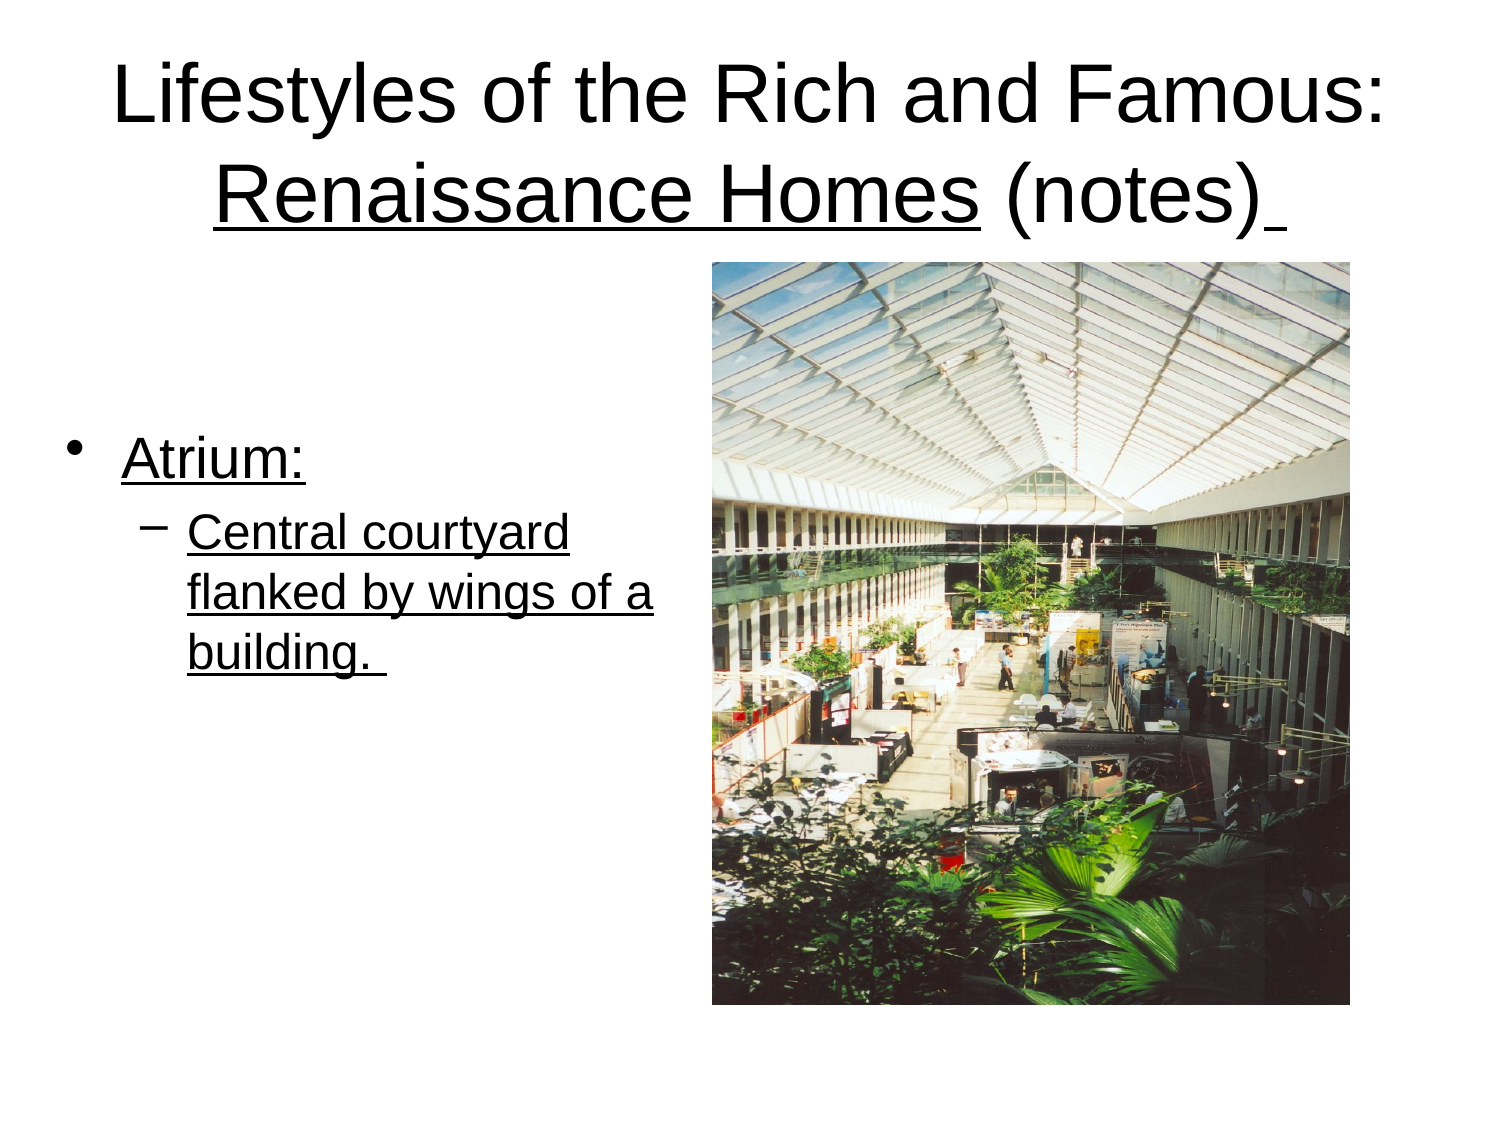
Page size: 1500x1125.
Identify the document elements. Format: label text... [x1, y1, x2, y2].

list Atrium: Central courtyard flanked by wings of a building. [49, 412, 707, 913]
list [712, 262, 1351, 1006]
title Lifestyles of the Rich and Famous: Renaissance Homes (notes) [74, 44, 1426, 233]
